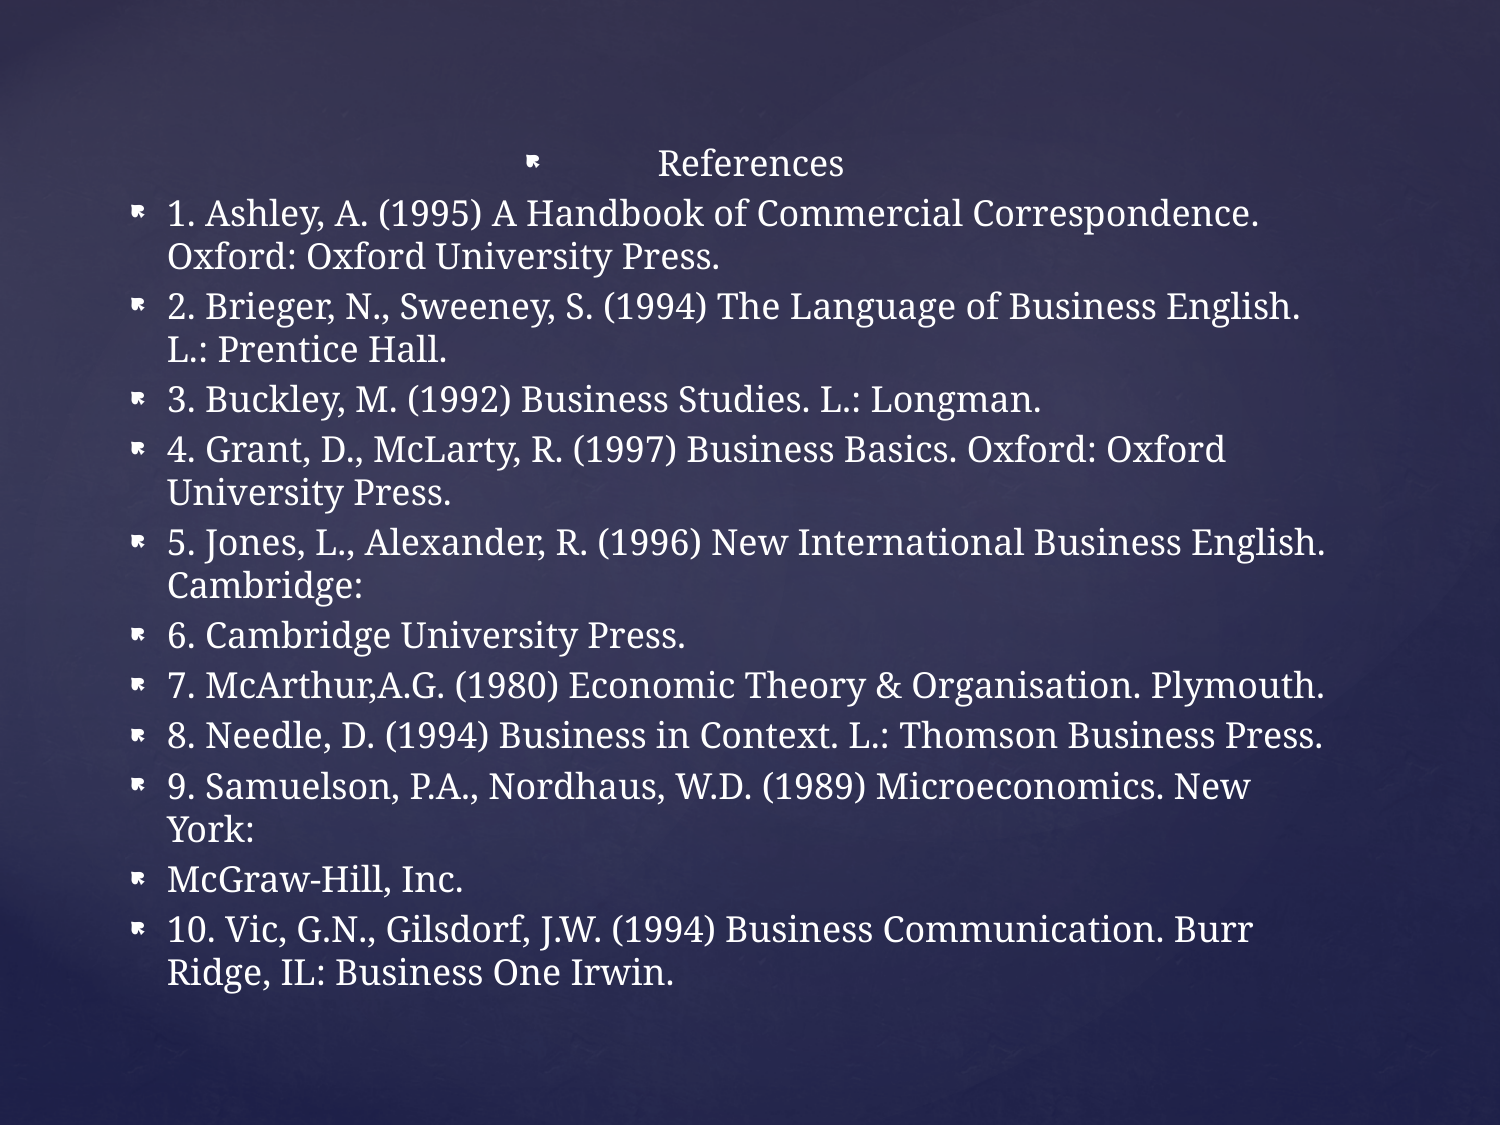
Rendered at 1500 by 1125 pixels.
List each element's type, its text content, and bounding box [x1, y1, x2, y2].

list References 1. Ashley, A. (1995) A Handbook of Commercial Correspondence. Oxford: Oxford University Press. 2. Brieger, N., Sweeney, S. (1994) The Language of Business English. L.: Prentice Hall. 3. Buckley, M. (1992) Business Studies. L.: Longman. 4. Grant, D., McLarty, R. (1997) Business Basics. Oxford: Oxford University Press. 5. Jones, L., Alexander, R. (1996) New International Business English. Cambridge: 6. Cambridge University Press. 7. McArthur,A.G. (1980) Economic Theory & Organisation. Plymouth. 8. Needle, D. (1994) Business in Context. L.: Thomson Business Press. 9. Samuelson, P.A., Nordhaus, W.D. (1989) Microeconomics. New York: McGraw-Hill, Inc. 10. Vic, G.N., Gilsdorf, J.W. (1994) Business Communication. Burr Ridge, IL: Business One Irwin. [112, 112, 1350, 1071]
